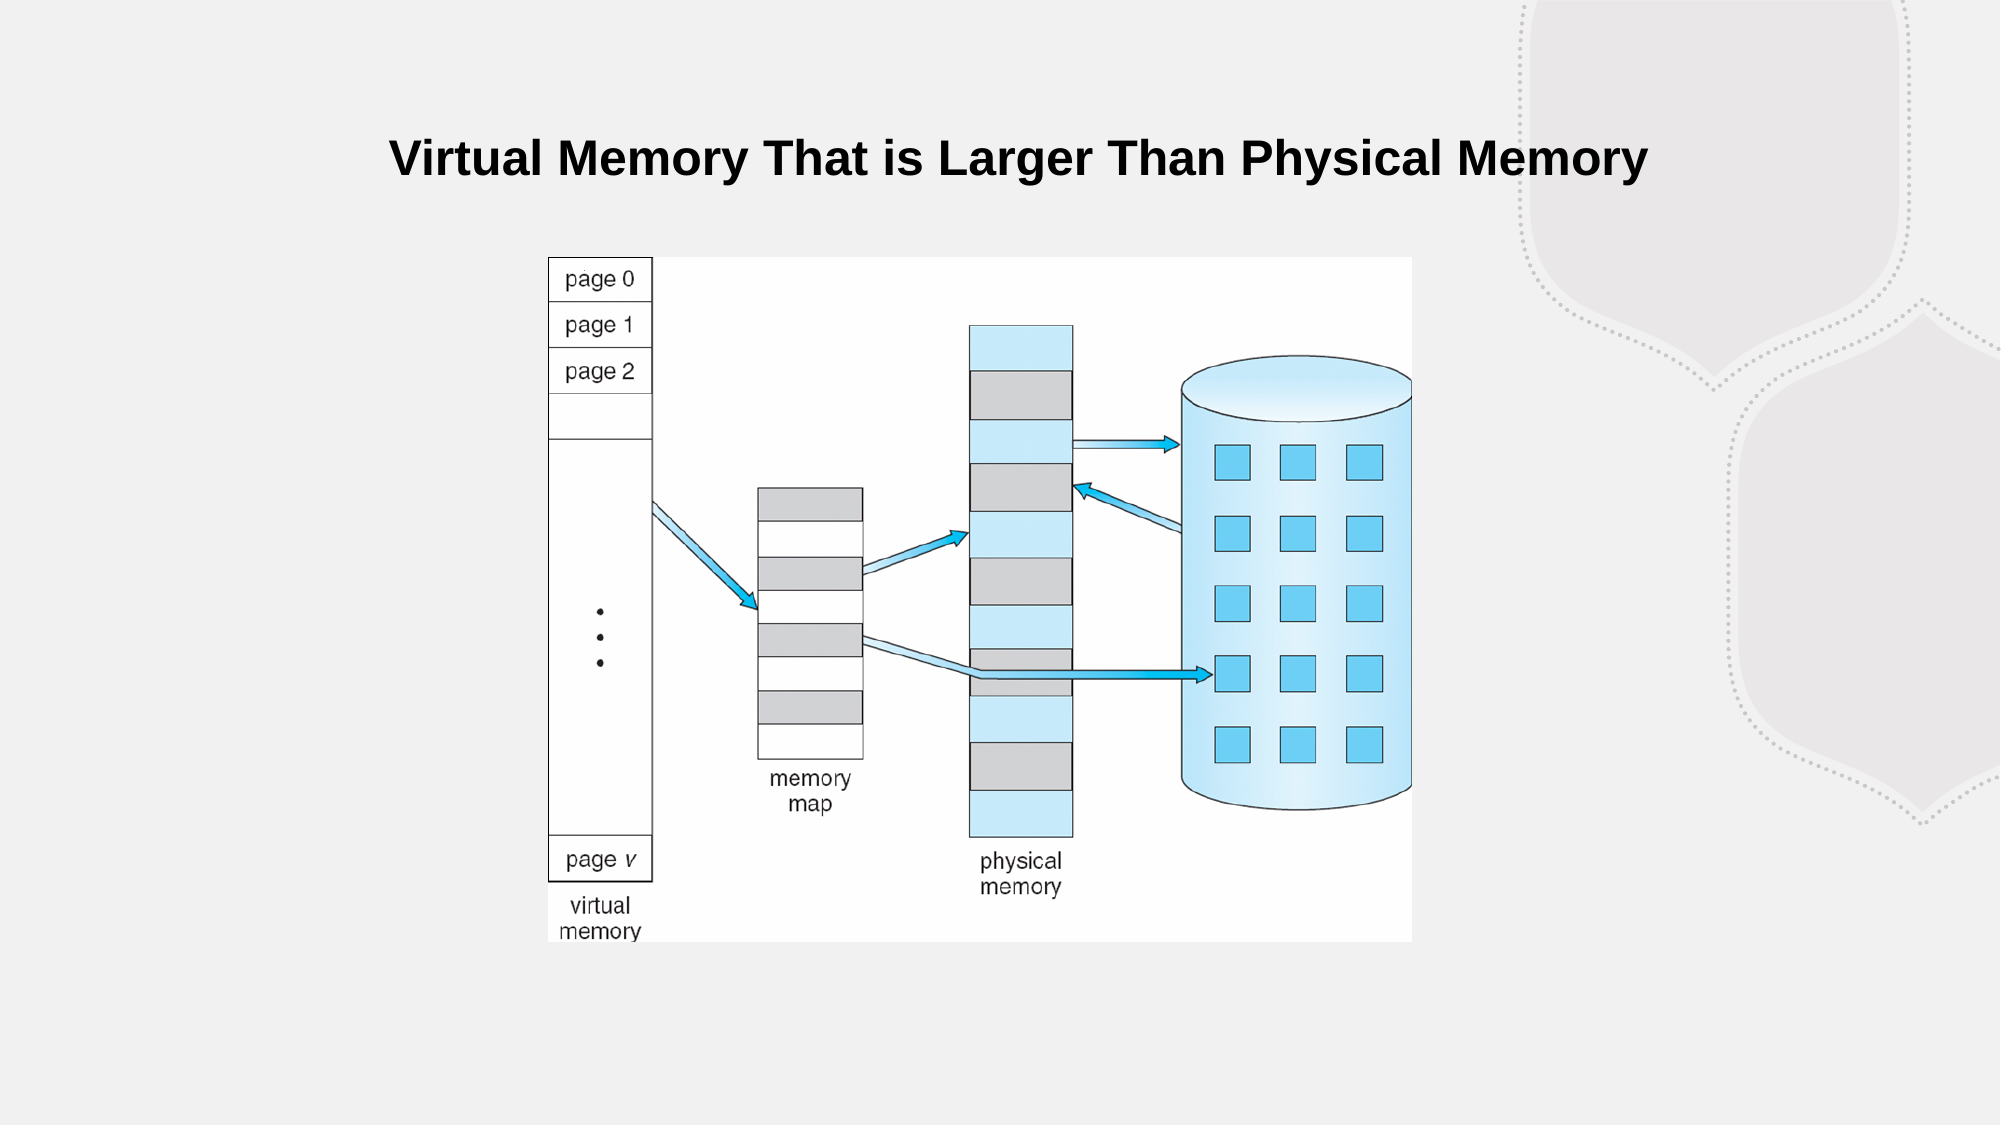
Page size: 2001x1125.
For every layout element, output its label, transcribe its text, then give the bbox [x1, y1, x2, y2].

picture [548, 257, 1412, 942]
text_box Virtual Memory That is Larger Than Physical Memory [349, 85, 1689, 225]
